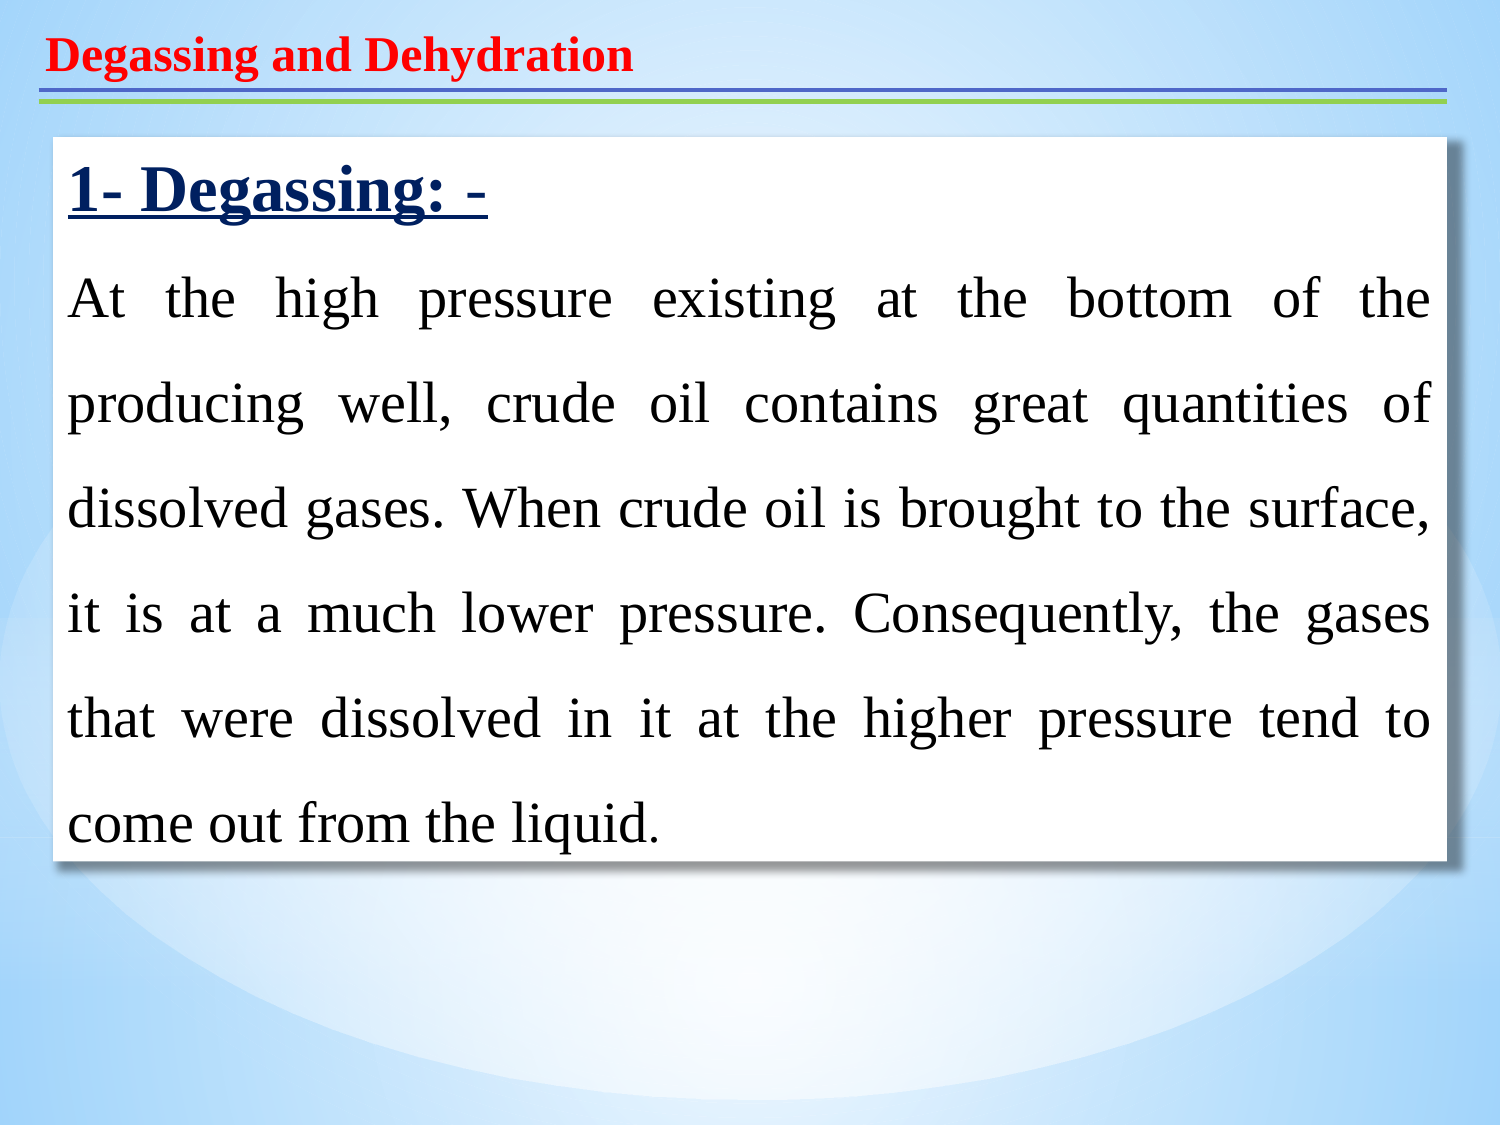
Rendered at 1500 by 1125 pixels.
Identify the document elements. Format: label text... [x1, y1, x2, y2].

text_box [14, 14, 1445, 89]
text_box 1- Degassing: - At the high pressure existing at the bottom of the producing well, crude oil contains great quantities of dissolved gases. When crude oil is brought to the surface, it is at a much lower pressure. Consequently, the gases that were dissolved in it at the higher pressure tend to come out from the liquid. [53, 137, 1447, 862]
